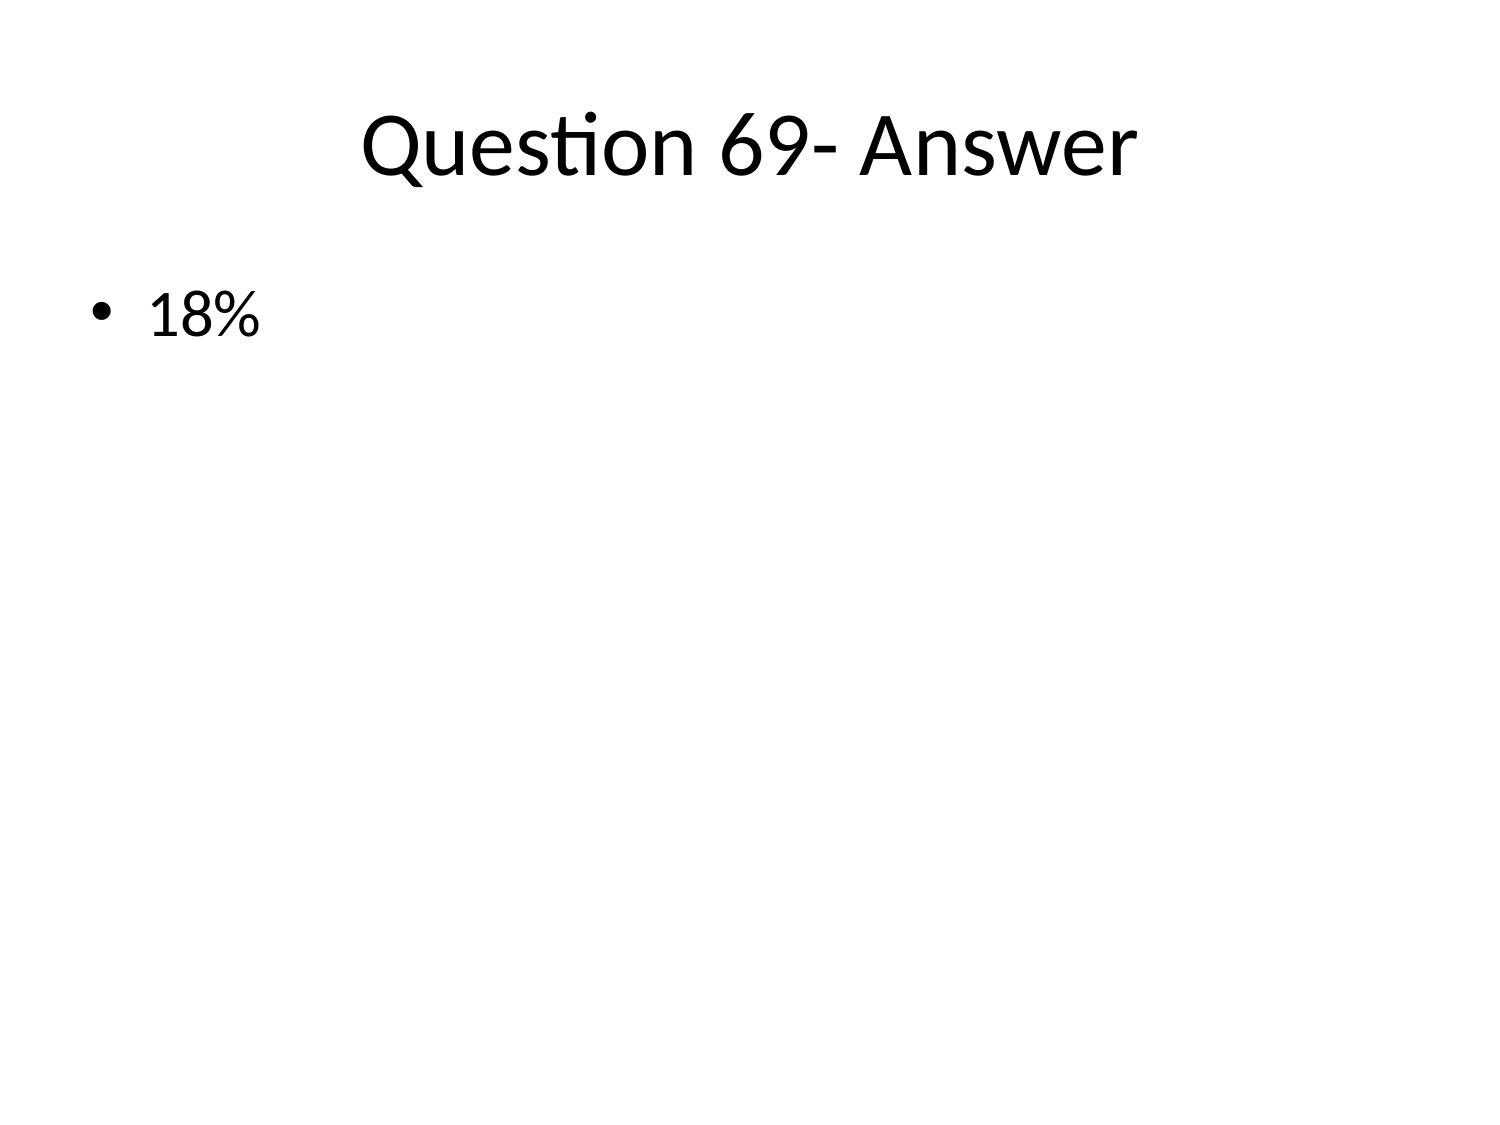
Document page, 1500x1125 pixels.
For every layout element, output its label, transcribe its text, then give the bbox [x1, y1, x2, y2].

list 18% [75, 262, 1425, 1005]
title Question 69- Answer [75, 45, 1425, 233]
